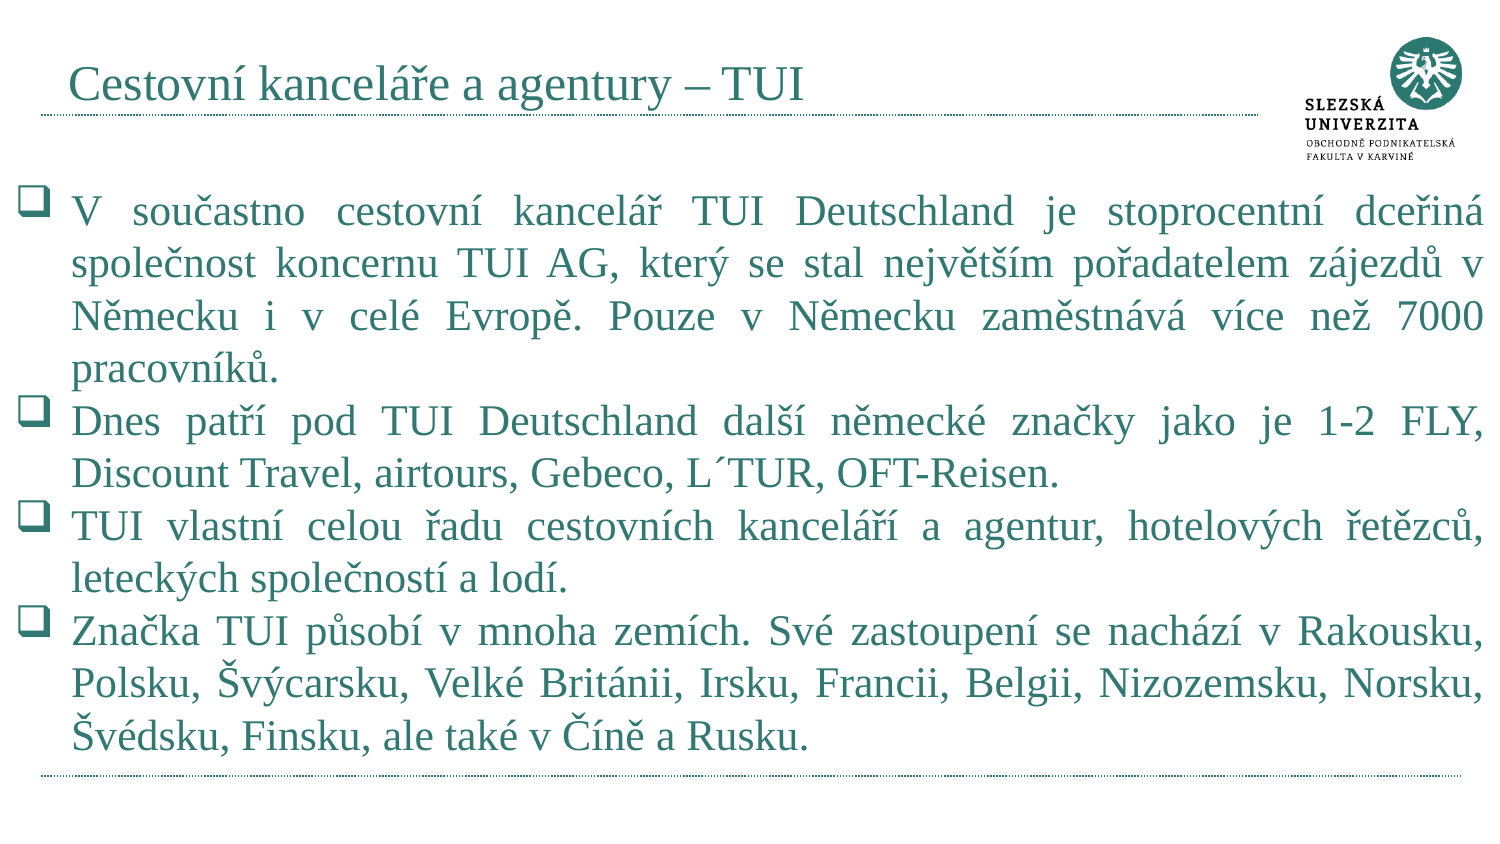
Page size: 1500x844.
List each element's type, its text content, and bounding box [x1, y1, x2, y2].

picture [1305, 37, 1462, 160]
title Cestovní kanceláře a agentury – TUI [53, 43, 1318, 127]
text_box V součastno cestovní kancelář TUI Deutschland je stoprocentní dceřiná společnost koncernu TUI AG, který se stal největším pořadatelem zájezdů v Německu i v celé Evropě. Pouze v Německu zaměstnává více než 7000 pracovníků. Dnes patří pod TUI Deutschland další německé značky jako je 1-2 FLY, Discount Travel, airtours, Gebeco, L´TUR, OFT-Reisen. TUI vlastní celou řadu cestovních kanceláří a agentur, hotelových řetězců, leteckých společností a lodí. Značka TUI působí v mnoha zemích. Své zastoupení se nachází v Rakousku, Polsku, Švýcarsku, Velké Británii, Irsku, Francii, Belgii, Nizozemsku, Norsku, Švédsku, Finsku, ale také v Číně a Rusku. [0, 173, 1500, 767]
